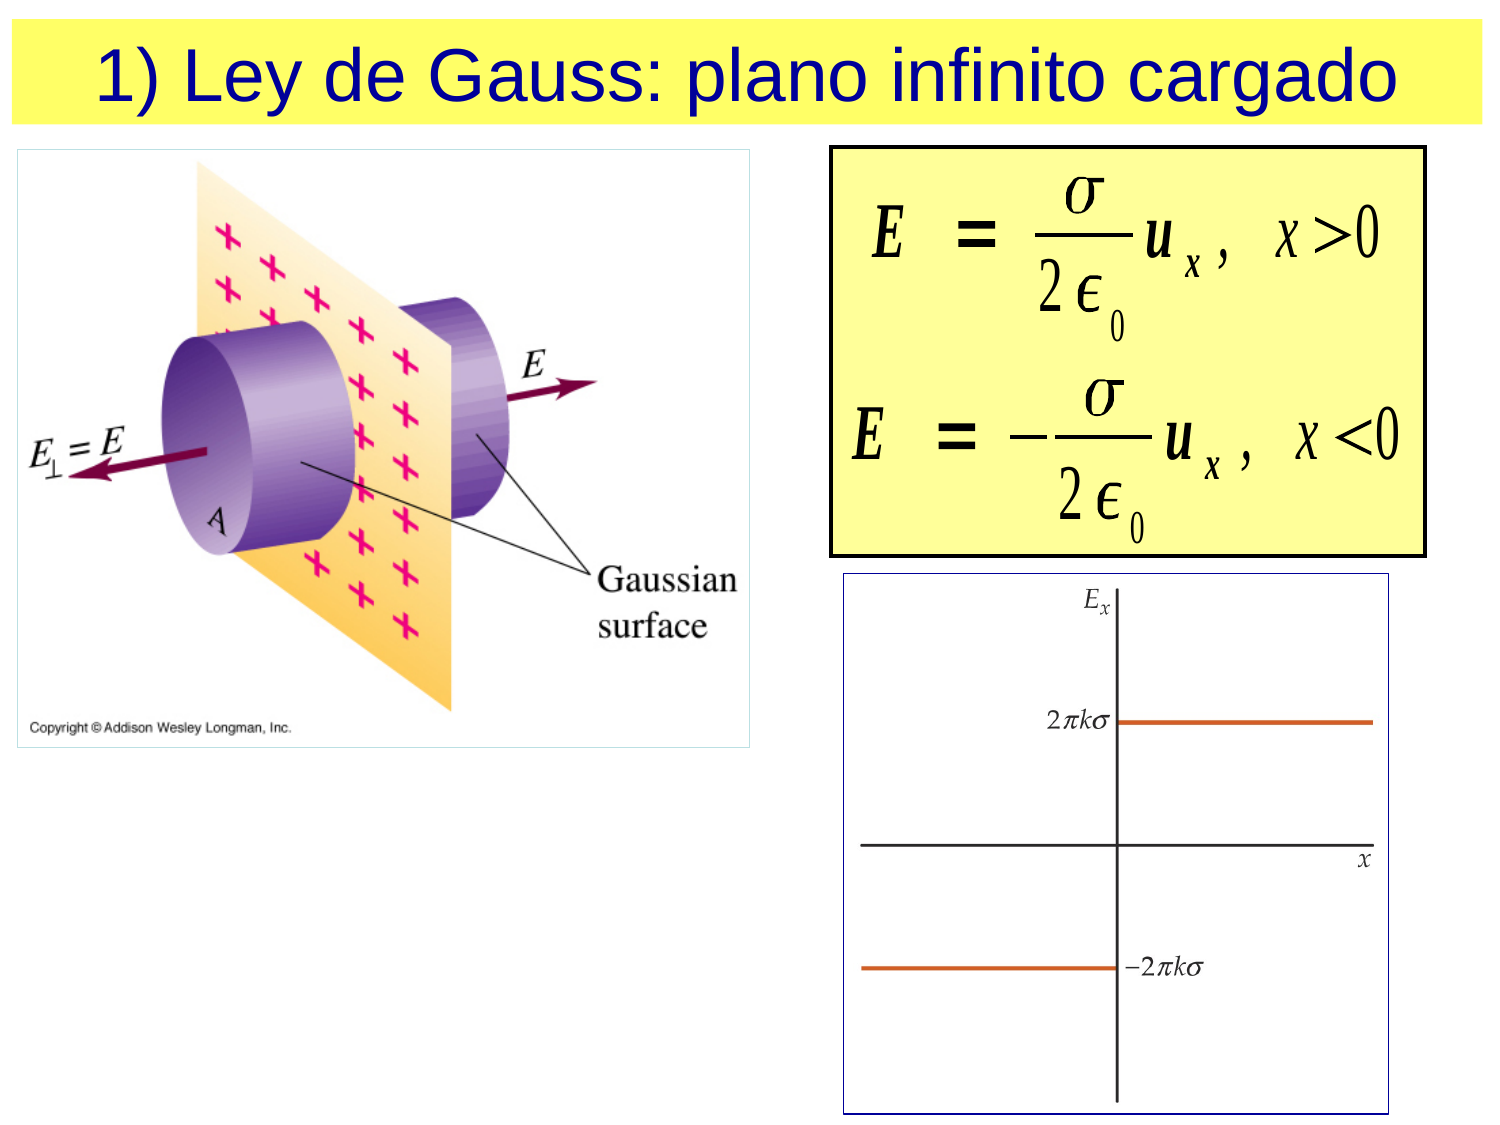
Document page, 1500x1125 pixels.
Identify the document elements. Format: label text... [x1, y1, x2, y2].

picture [844, 574, 1389, 1114]
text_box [832, 148, 1424, 555]
picture [17, 148, 751, 748]
text_box 1) Ley de Gauss: plano infinito cargado [11, 19, 1483, 125]
